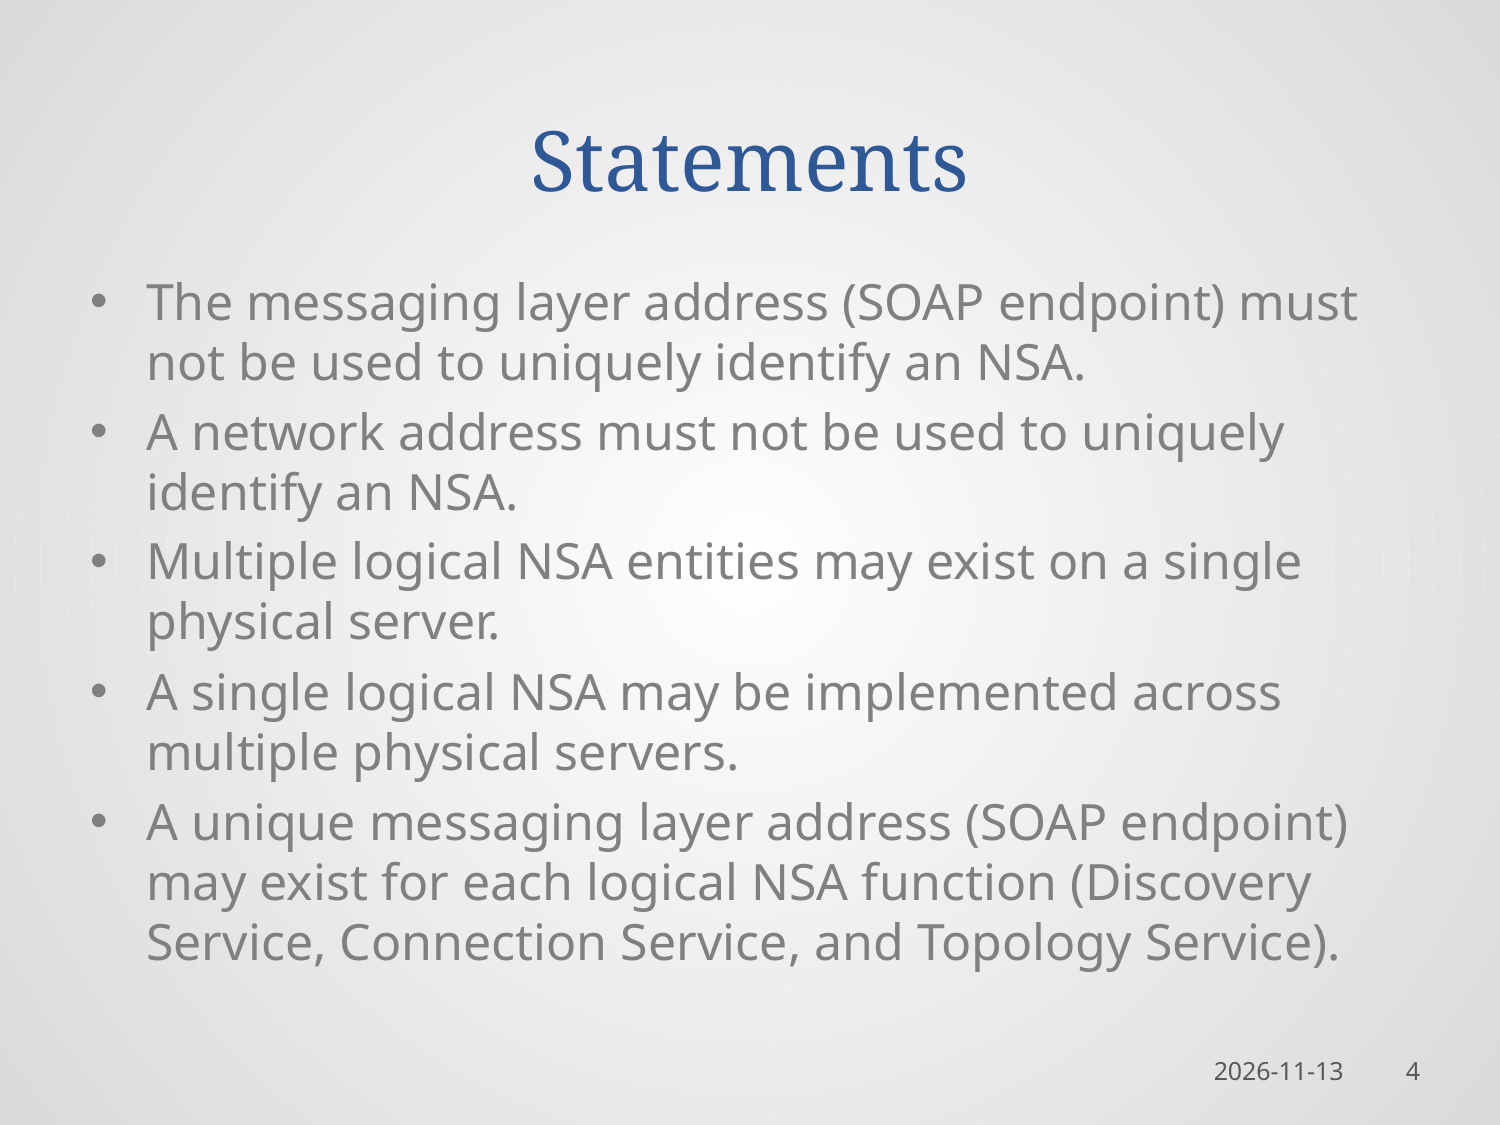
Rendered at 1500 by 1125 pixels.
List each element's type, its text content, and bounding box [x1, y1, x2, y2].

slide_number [1009, 1042, 1352, 1103]
title Statements [75, 0, 1425, 216]
list The messaging layer address (SOAP endpoint) must not be used to uniquely identify an NSA. A network address must not be used to uniquely identify an NSA. Multiple logical NSA entities may exist on a single physical server. A single logical NSA may be implemented across multiple physical servers. A unique messaging layer address (SOAP endpoint) may exist for each logical NSA function (Discovery Service, Connection Service, and Topology Service). [75, 262, 1425, 1005]
slide_number 4 [1401, 1042, 1494, 1103]
